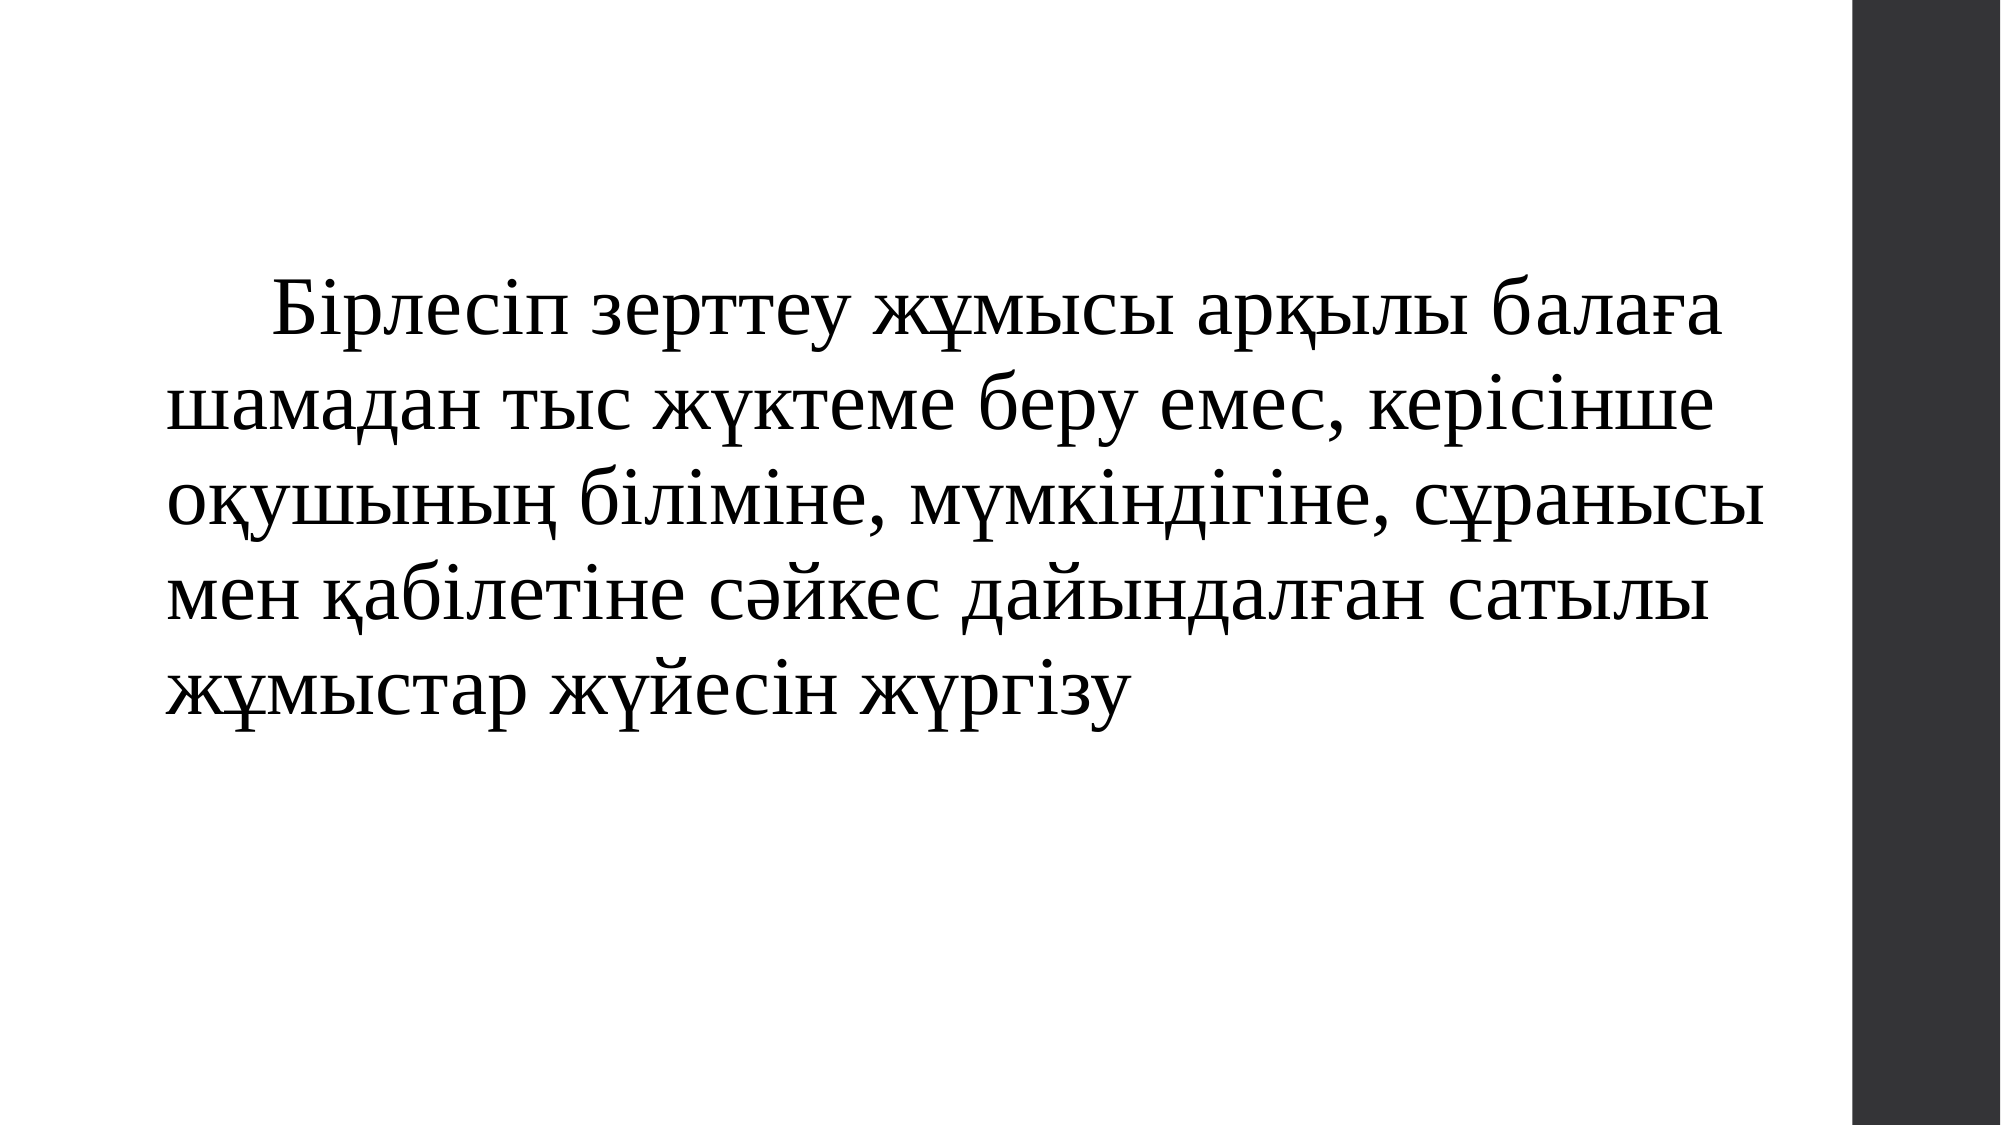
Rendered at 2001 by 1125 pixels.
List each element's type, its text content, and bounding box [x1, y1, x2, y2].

list Бірлесіп зерттеу жұмысы арқылы балаға шамадан тыс жүктеме беру емес, керісінше оқушының біліміне, мүмкіндігіне, сұранысы мен қабілетіне сәйкес дайындалған сатылы жұмыстар жүйесін жүргізу [151, 250, 1906, 970]
